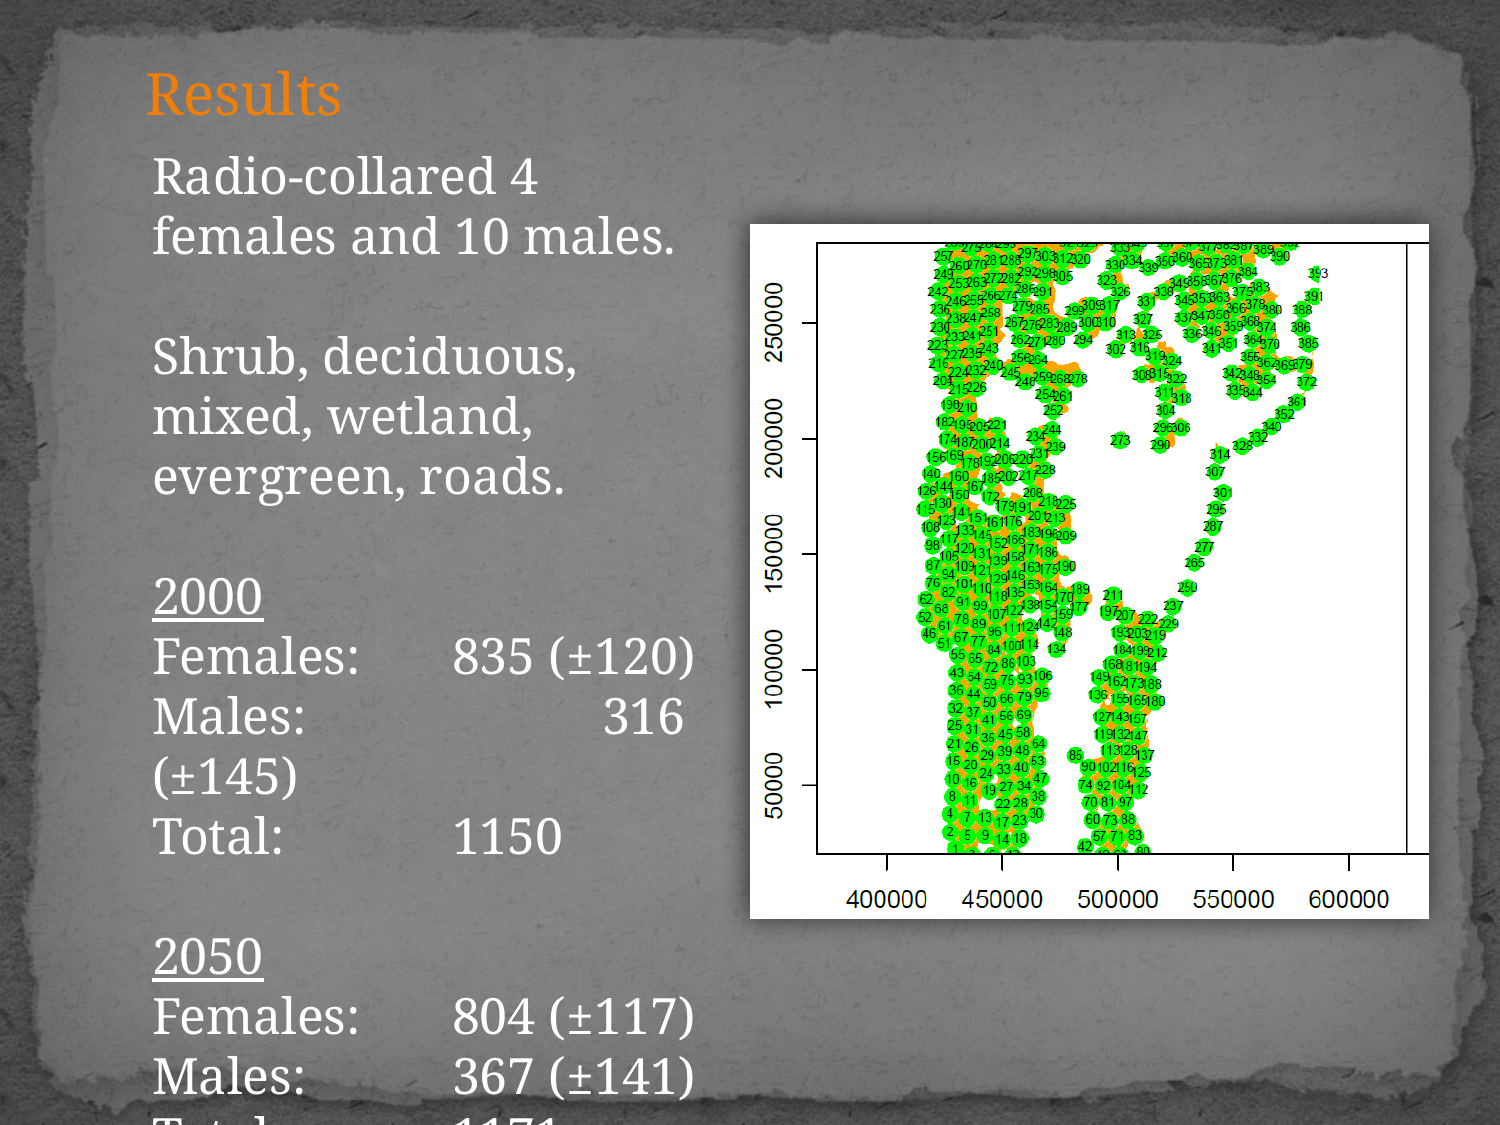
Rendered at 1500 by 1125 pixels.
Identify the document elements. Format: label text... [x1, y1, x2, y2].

text_box Radio-collared 4 females and 10 males. Shrub, deciduous, mixed, wetland, evergreen, roads. 2000 Females: 835 (±120) Males: 316 (±145) Total: 1150 2050 Females: 804 (±117) Males: 367 (±141) Total: 1171 [137, 137, 750, 1125]
text_box Results [130, 50, 358, 135]
picture [750, 224, 1429, 919]
